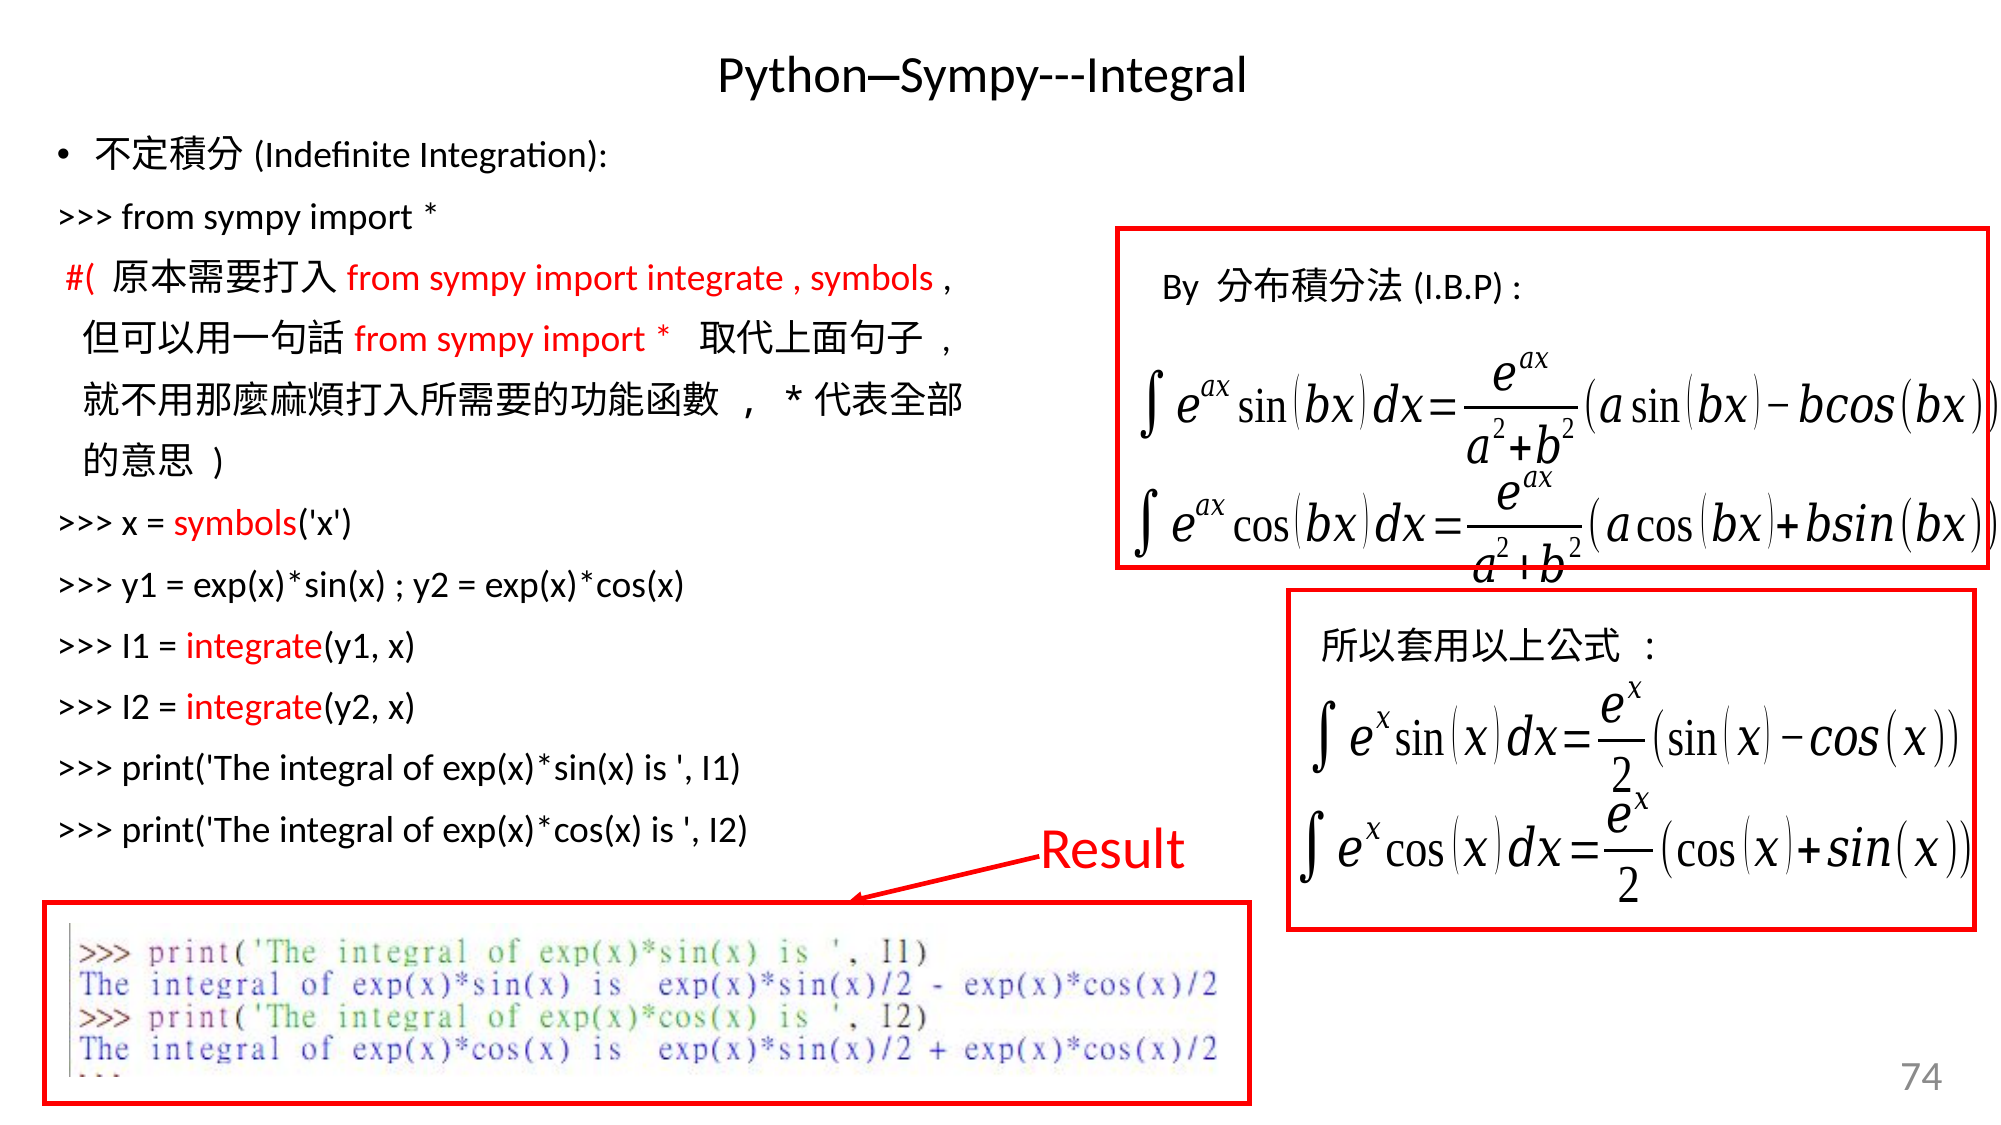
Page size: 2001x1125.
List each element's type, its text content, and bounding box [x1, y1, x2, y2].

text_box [1117, 228, 2000, 930]
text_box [44, 803, 1251, 1104]
slide_number 74 [1507, 1044, 1958, 1104]
list 不定積分(Indefinite Integration): >>> from sympy import * #( 原本需要打入from sympy import integrate , symbols , 但可以用一句話from sympy import * 取代上面句子 , 就不用那麼麻煩打入所需要的功能函數 , *代表全部 的意思 ) >>> x = symbols('x') >>> y1 = exp(x)*sin(x) ; y2 = exp(x)*cos(x) >>> I1 = integrate(y1, x) >>> I2 = integrate(y2, x) >>> print('The integral of exp(x)*sin(x) is ', I1) >>> print('The integral of exp(x)*cos(x) is ', I2) [41, 128, 2000, 1044]
text_box Python—Sympy---Integral [232, 39, 1733, 112]
